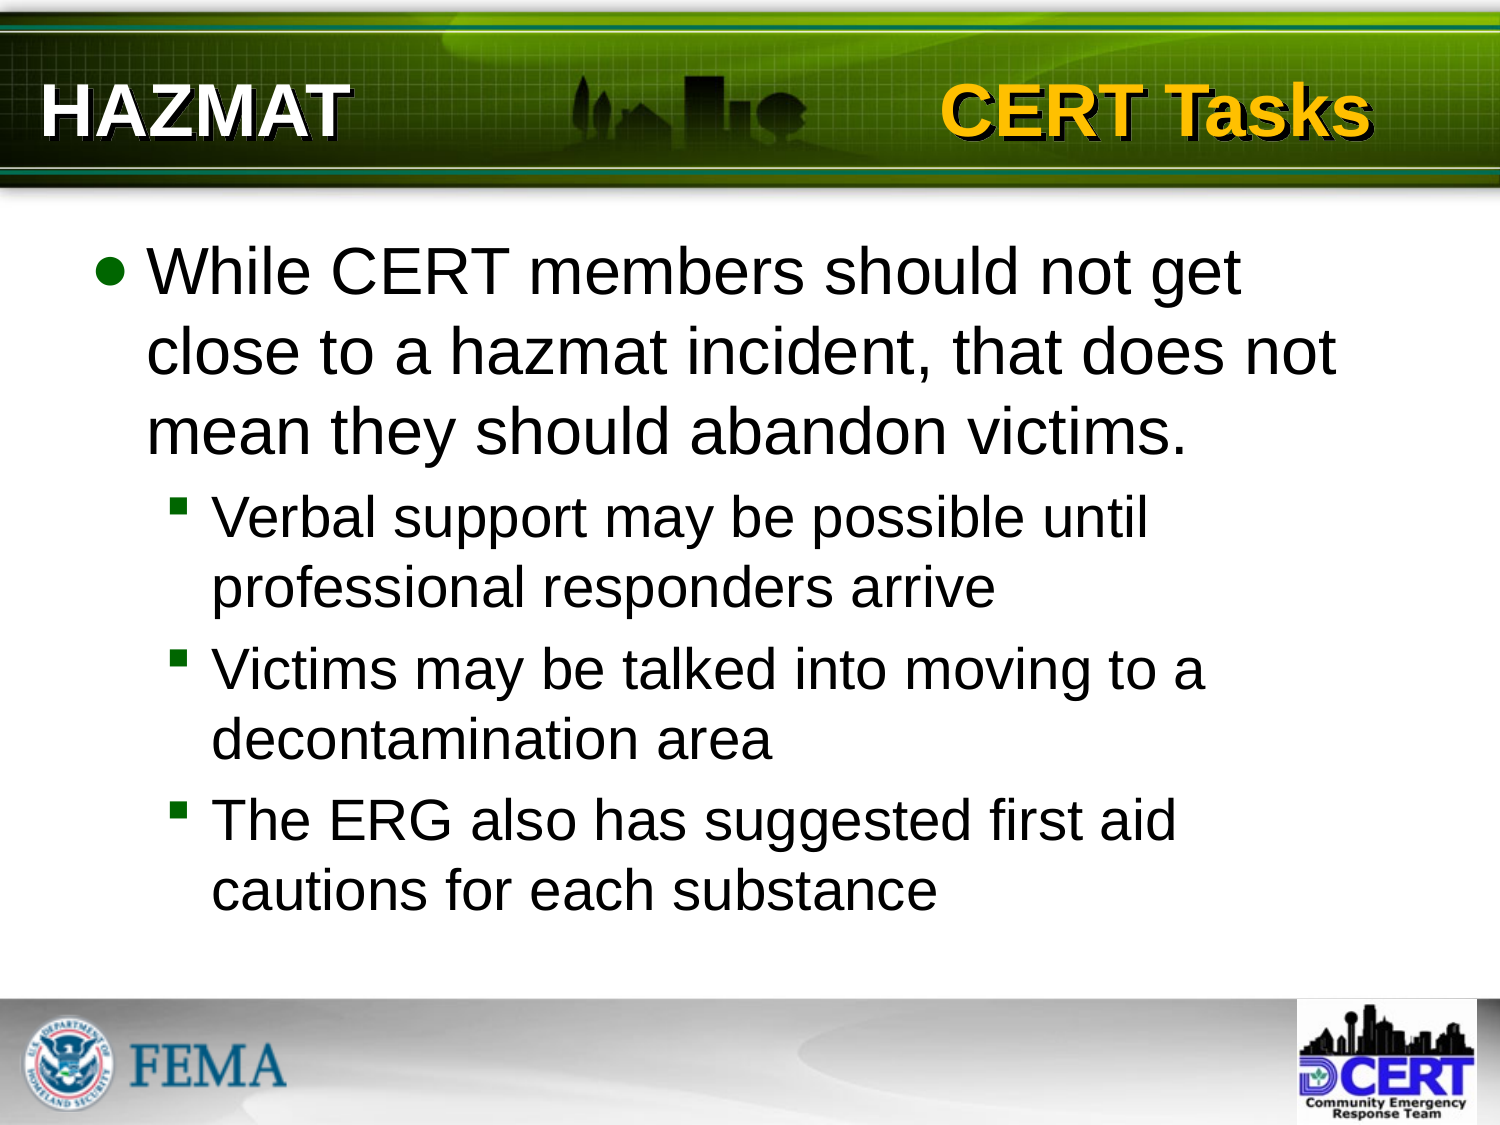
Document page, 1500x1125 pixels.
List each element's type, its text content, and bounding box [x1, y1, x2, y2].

picture [0, 0, 1500, 1125]
list While CERT members should not get close to a hazmat incident, that does not mean they should abandon victims. Verbal support may be possible until professional responders arrive Victims may be talked into moving to a decontamination area The ERG also has suggested first aid cautions for each substance [75, 220, 1425, 963]
title HAZMAT CERT Tasks [24, 50, 1475, 163]
